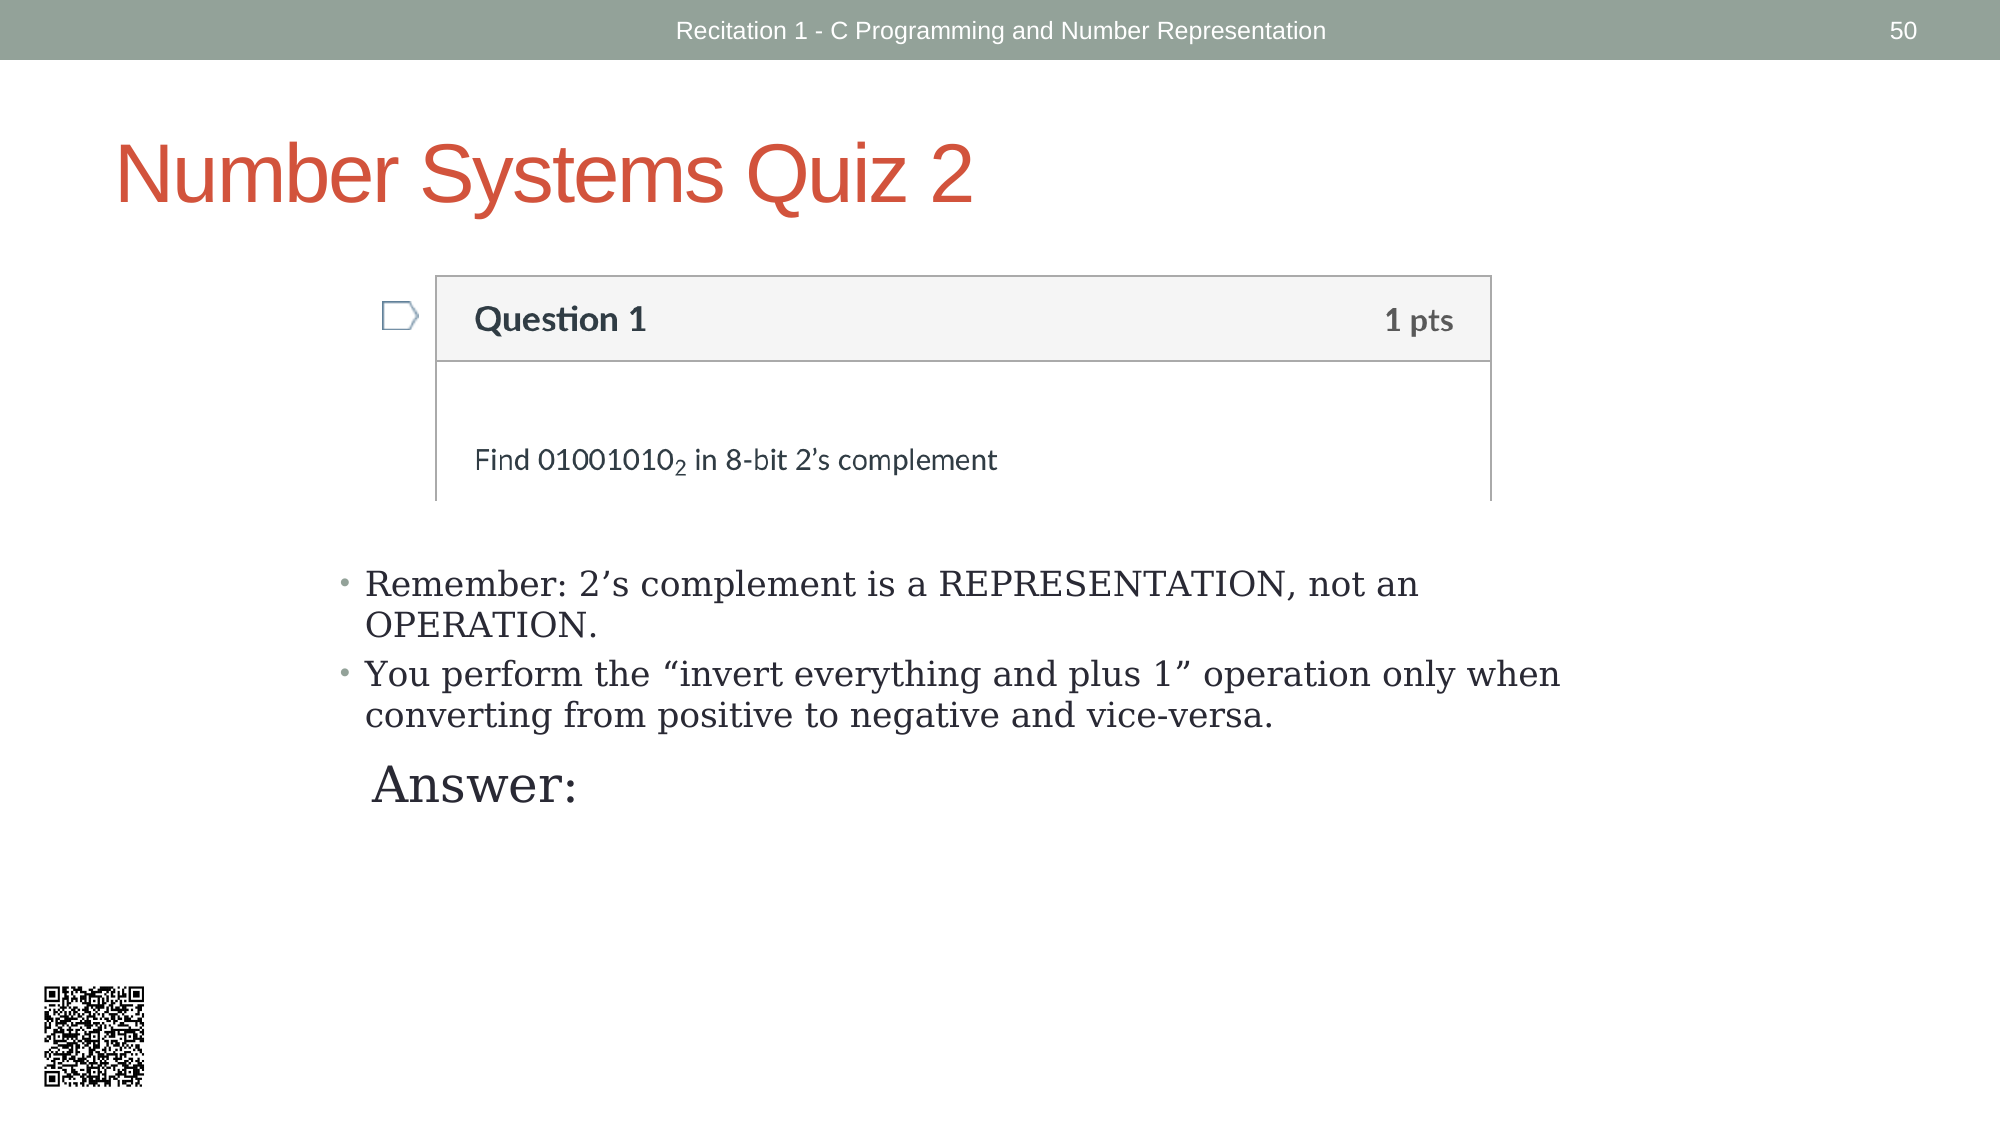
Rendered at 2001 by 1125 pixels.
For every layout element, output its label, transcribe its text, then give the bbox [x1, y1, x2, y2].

picture [42, 984, 148, 1089]
slide_number 50 [1776, 3, 1933, 57]
list Remember: 2’s complement is a REPRESENTATION, not an OPERATION. You perform the “invert everything and plus 1” operation only when converting from positive to negative and vice-versa. [324, 554, 1675, 744]
footer Recitation 1 - C Programming and Number Representation [660, 3, 1561, 57]
picture [378, 251, 1510, 501]
title Number Systems Quiz 2 [99, 87, 1900, 250]
